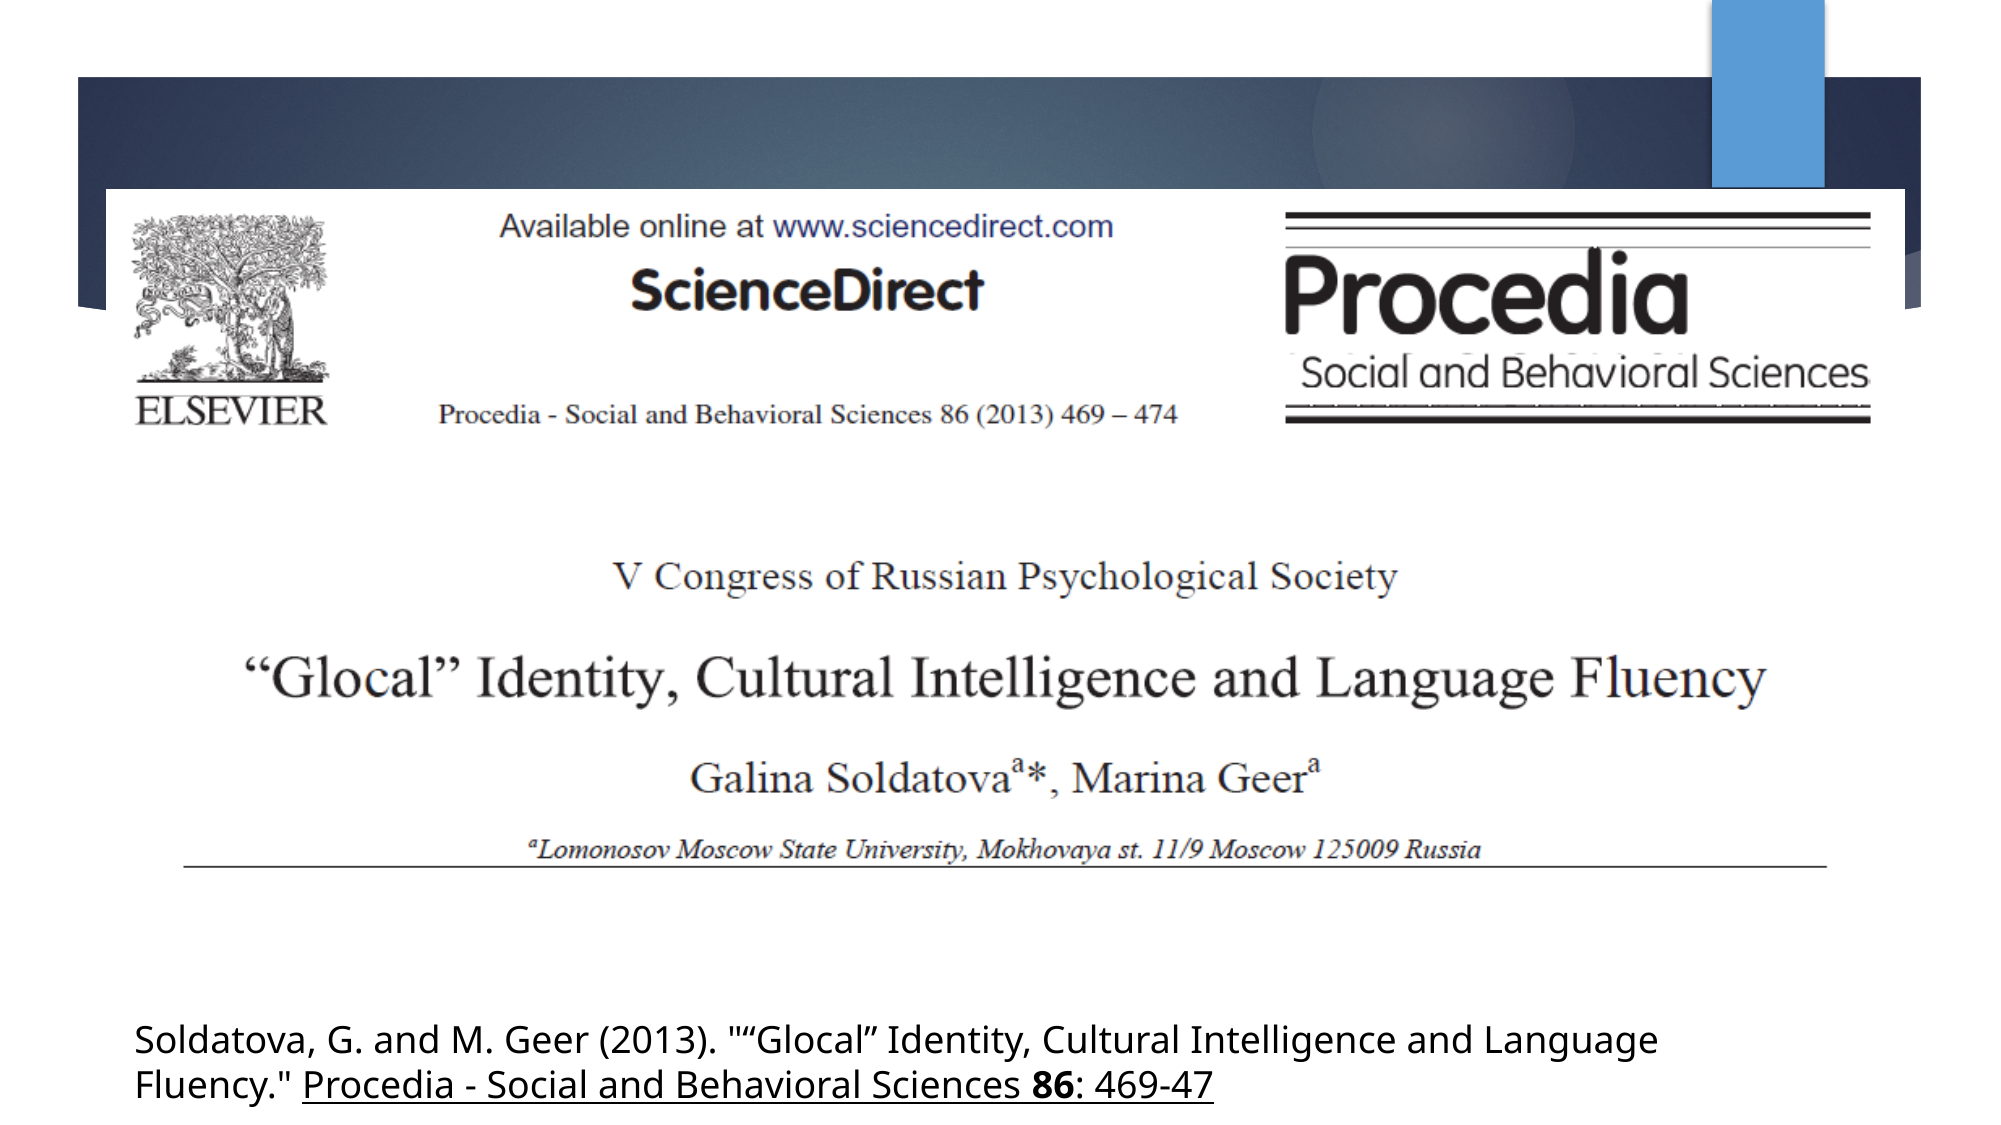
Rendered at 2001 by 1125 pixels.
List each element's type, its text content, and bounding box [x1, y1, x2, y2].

text_box Soldatova, G. and M. Geer (2013). "“Glocal” Identity, Cultural Intelligence and Language Fluency." Procedia - Social and Behavioral Sciences 86: 469-47 [119, 1008, 1842, 1114]
picture [105, 188, 1905, 882]
